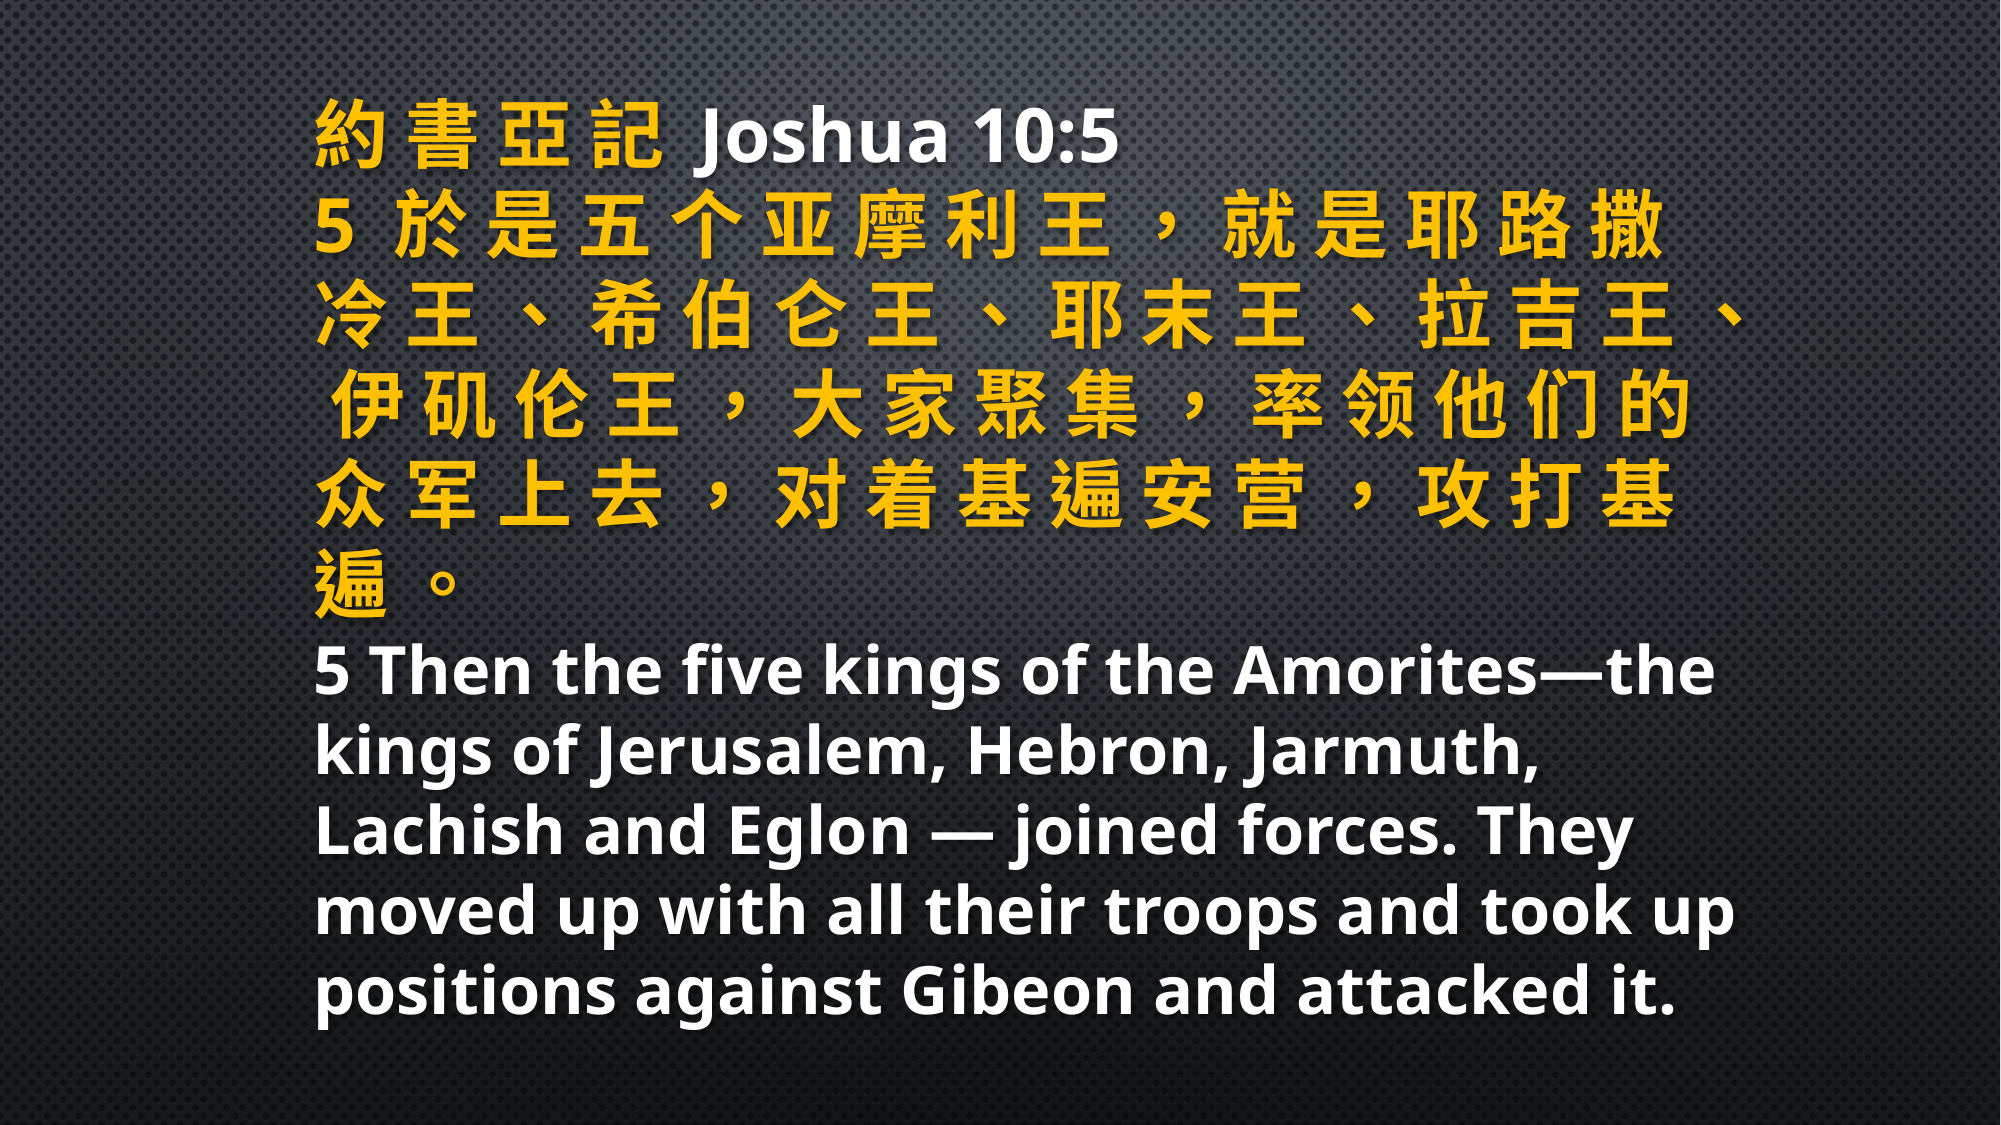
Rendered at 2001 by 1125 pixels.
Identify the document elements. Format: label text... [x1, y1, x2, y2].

text_box 約 書 亞 記 Joshua 10:5 5 於 是 五 个 亚 摩 利 王 ， 就 是 耶 路 撒 冷 王 、 希 伯 仑 王 、 耶 末 王 、 拉 吉 王 、 伊 矶 伦 王 ， 大 家 聚 集 ， 率 领 他 们 的 众 军 上 去 ， 对 着 基 遍 安 营 ， 攻 打 基 遍 。 5 Then the five kings of the Amorites—the kings of Jerusalem, Hebron, Jarmuth, Lachish and Eglon — joined forces. They moved up with all their troops and took up positions against Gibeon and attacked it. [298, 80, 1759, 1035]
